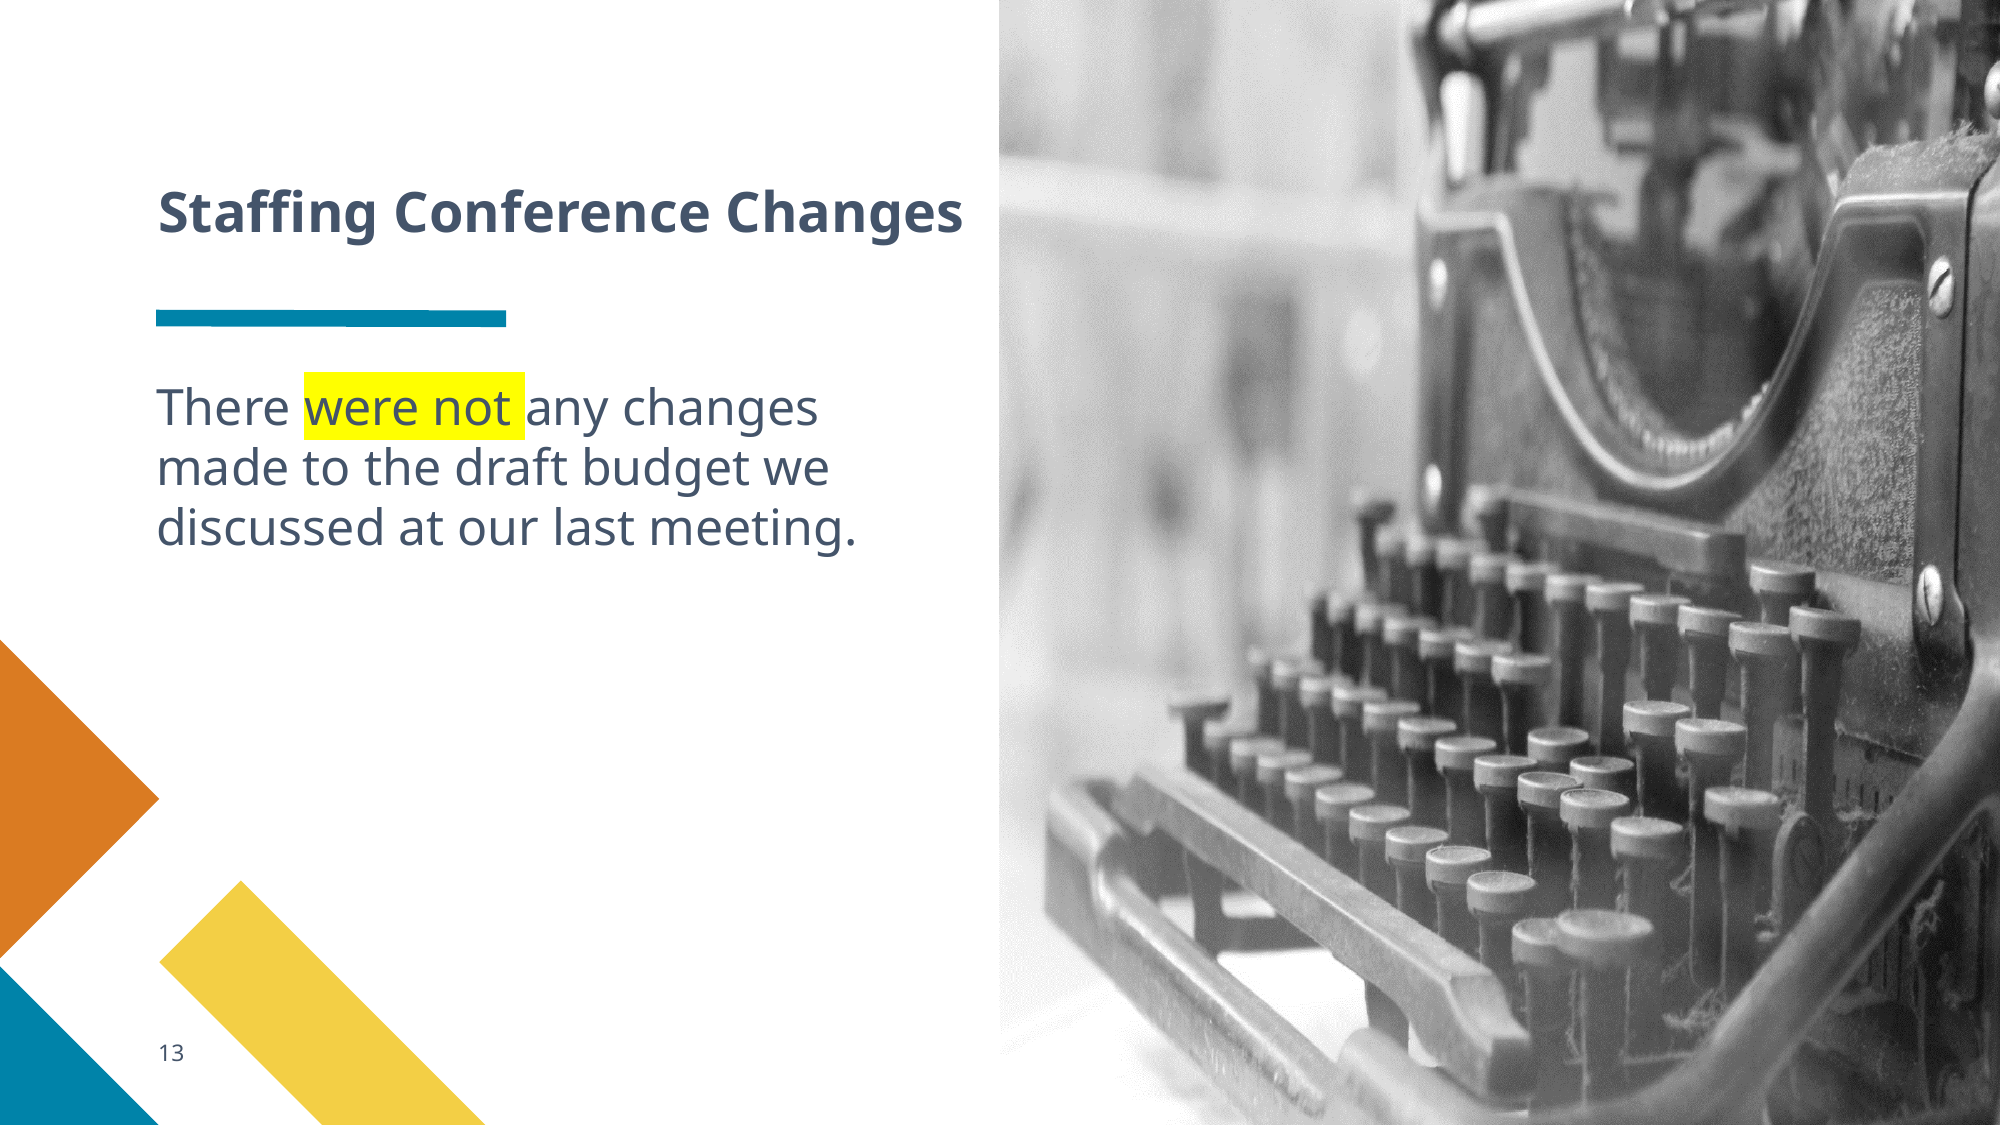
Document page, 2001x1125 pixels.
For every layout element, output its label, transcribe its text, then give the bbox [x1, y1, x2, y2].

title Staffing Conference Changes [158, 144, 969, 245]
picture [999, 0, 2000, 1125]
list There were not any changes made to the draft budget we discussed at our last meeting. [156, 375, 907, 843]
slide_number ‹#› [158, 1038, 244, 1080]
